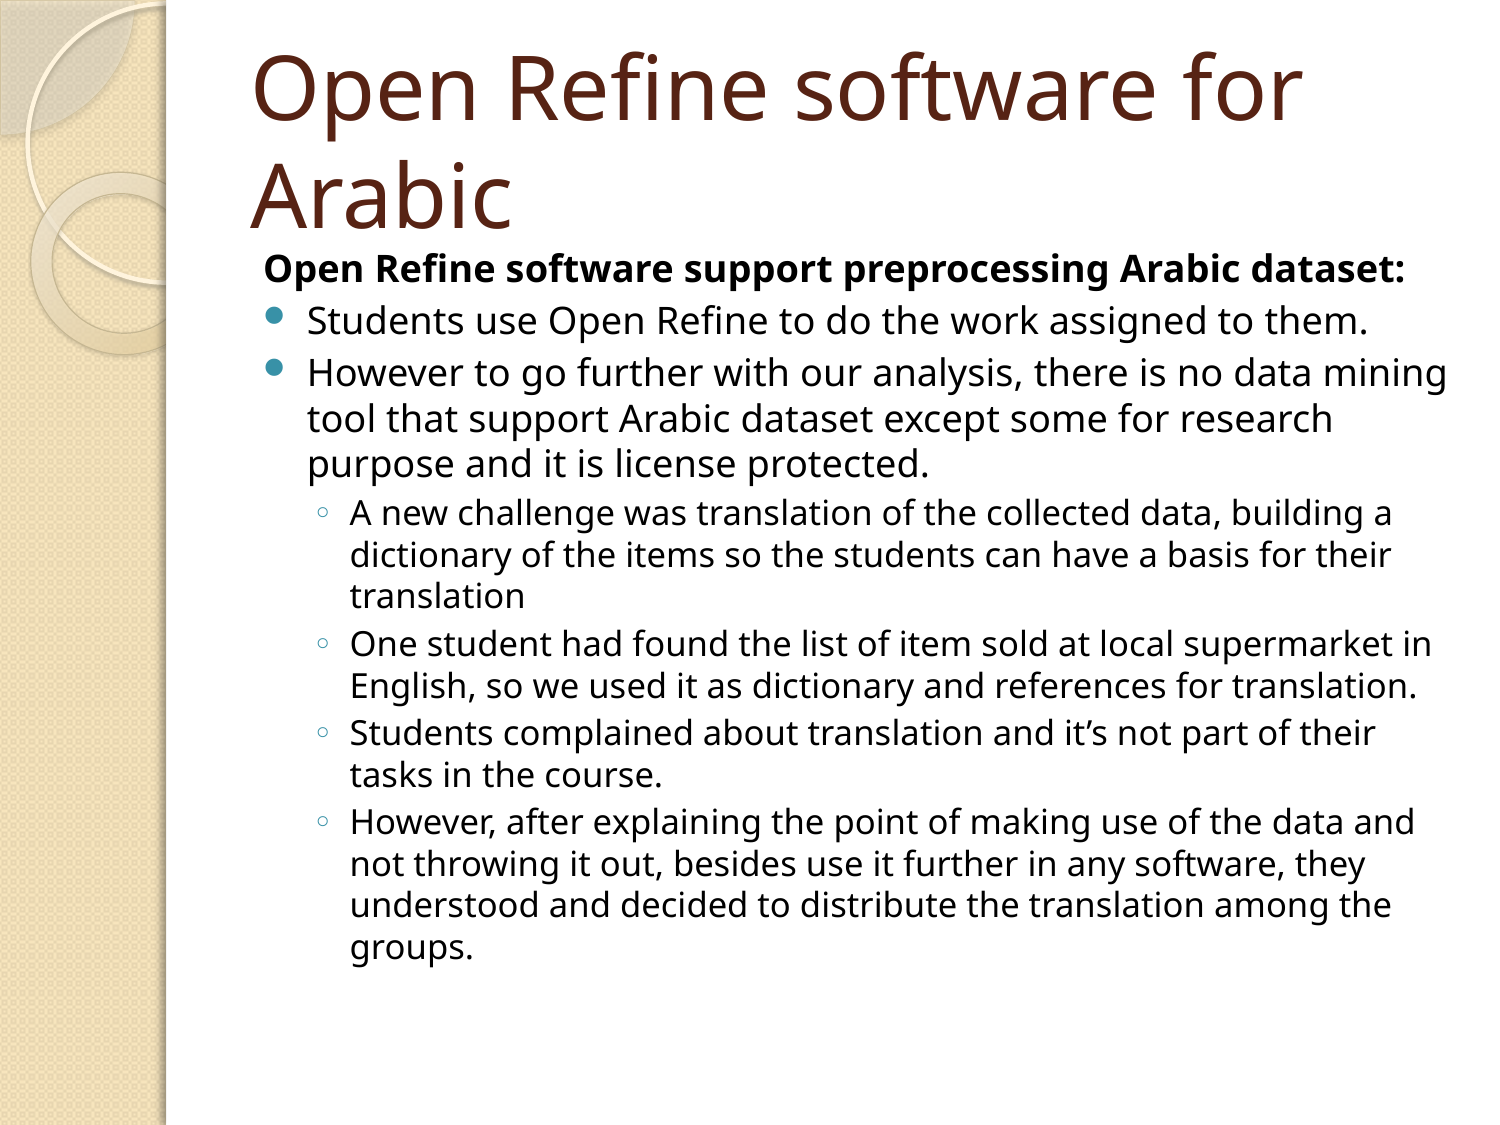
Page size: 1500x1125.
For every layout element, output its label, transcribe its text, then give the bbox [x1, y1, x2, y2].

list Open Refine software support preprocessing Arabic dataset: Students use Open Refine to do the work assigned to them. However to go further with our analysis, there is no data mining tool that support Arabic dataset except some for research purpose and it is license protected. A new challenge was translation of the collected data, building a dictionary of the items so the students can have a basis for their translation One student had found the list of item sold at local supermarket in English, so we used it as dictionary and references for translation. Students complained about translation and it’s not part of their tasks in the course. However, after explaining the point of making use of the data and not throwing it out, besides use it further in any software, they understood and decided to distribute the translation among the groups. [235, 237, 1466, 1025]
title Open Refine software for Arabic [235, 45, 1466, 233]
